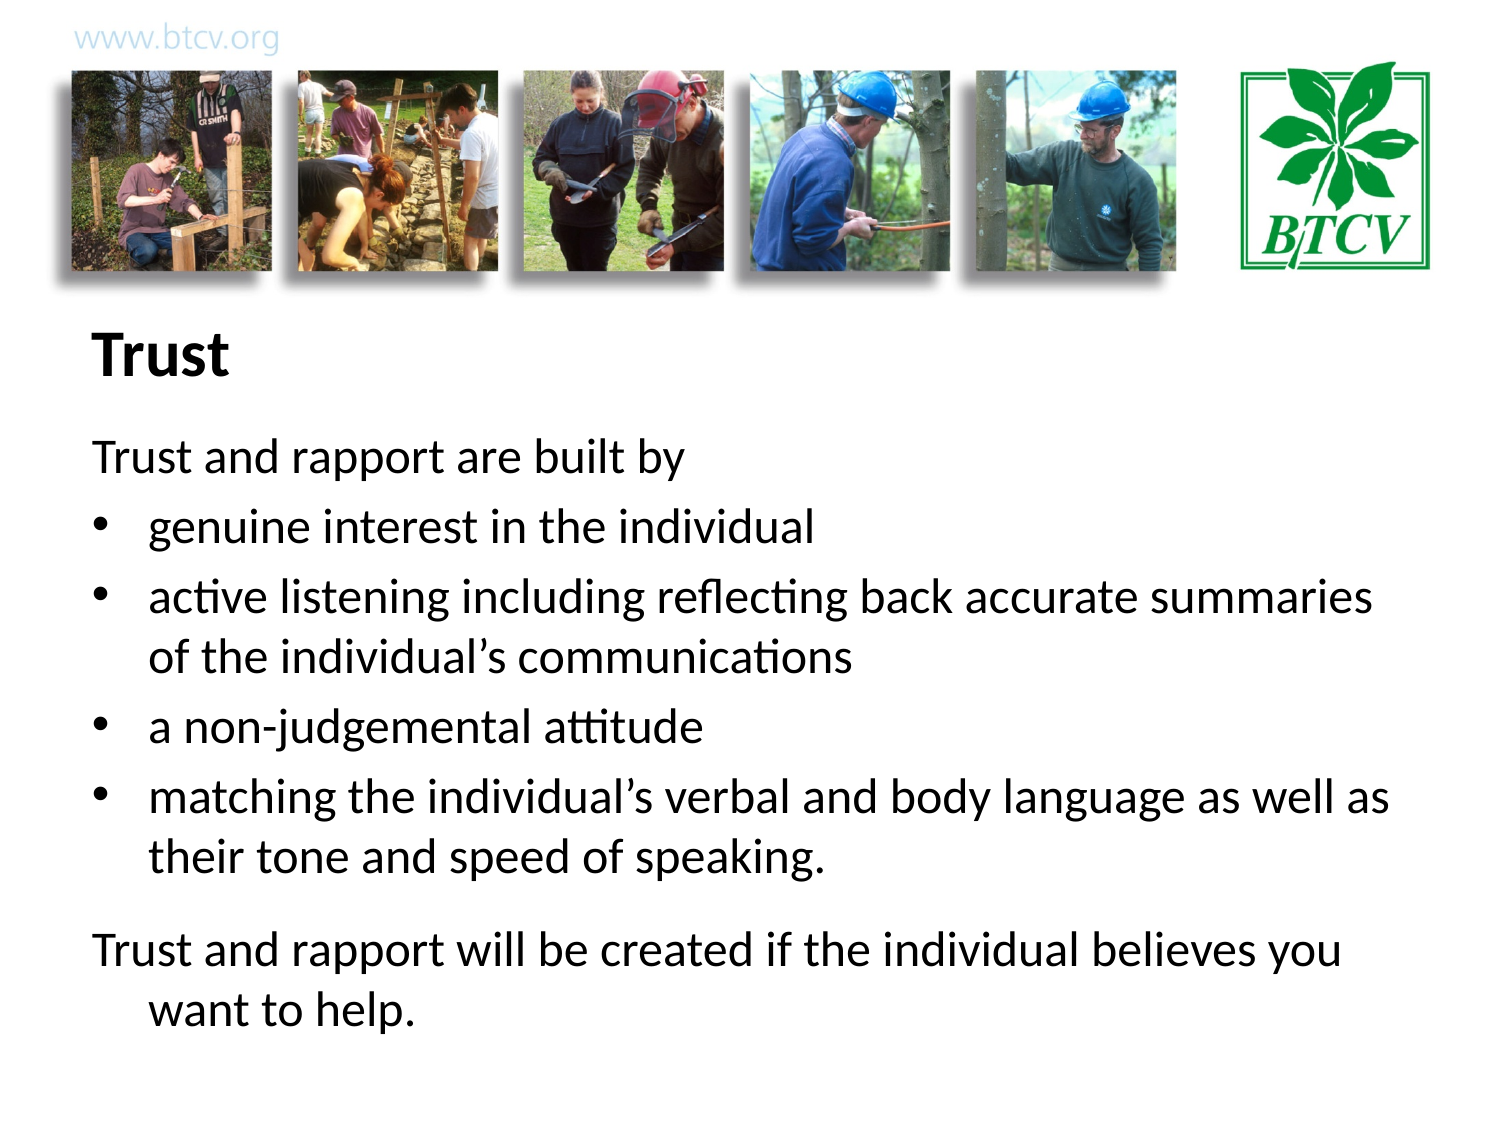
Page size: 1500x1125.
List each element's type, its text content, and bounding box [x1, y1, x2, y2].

picture [0, 0, 1500, 301]
list Trust Trust and rapport are built by genuine interest in the individual active listening including reflecting back accurate summaries of the individual’s communications a non-judgemental attitude matching the individual’s verbal and body language as well as their tone and speed of speaking. Trust and rapport will be created if the individual believes you want to help. [76, 309, 1428, 1046]
